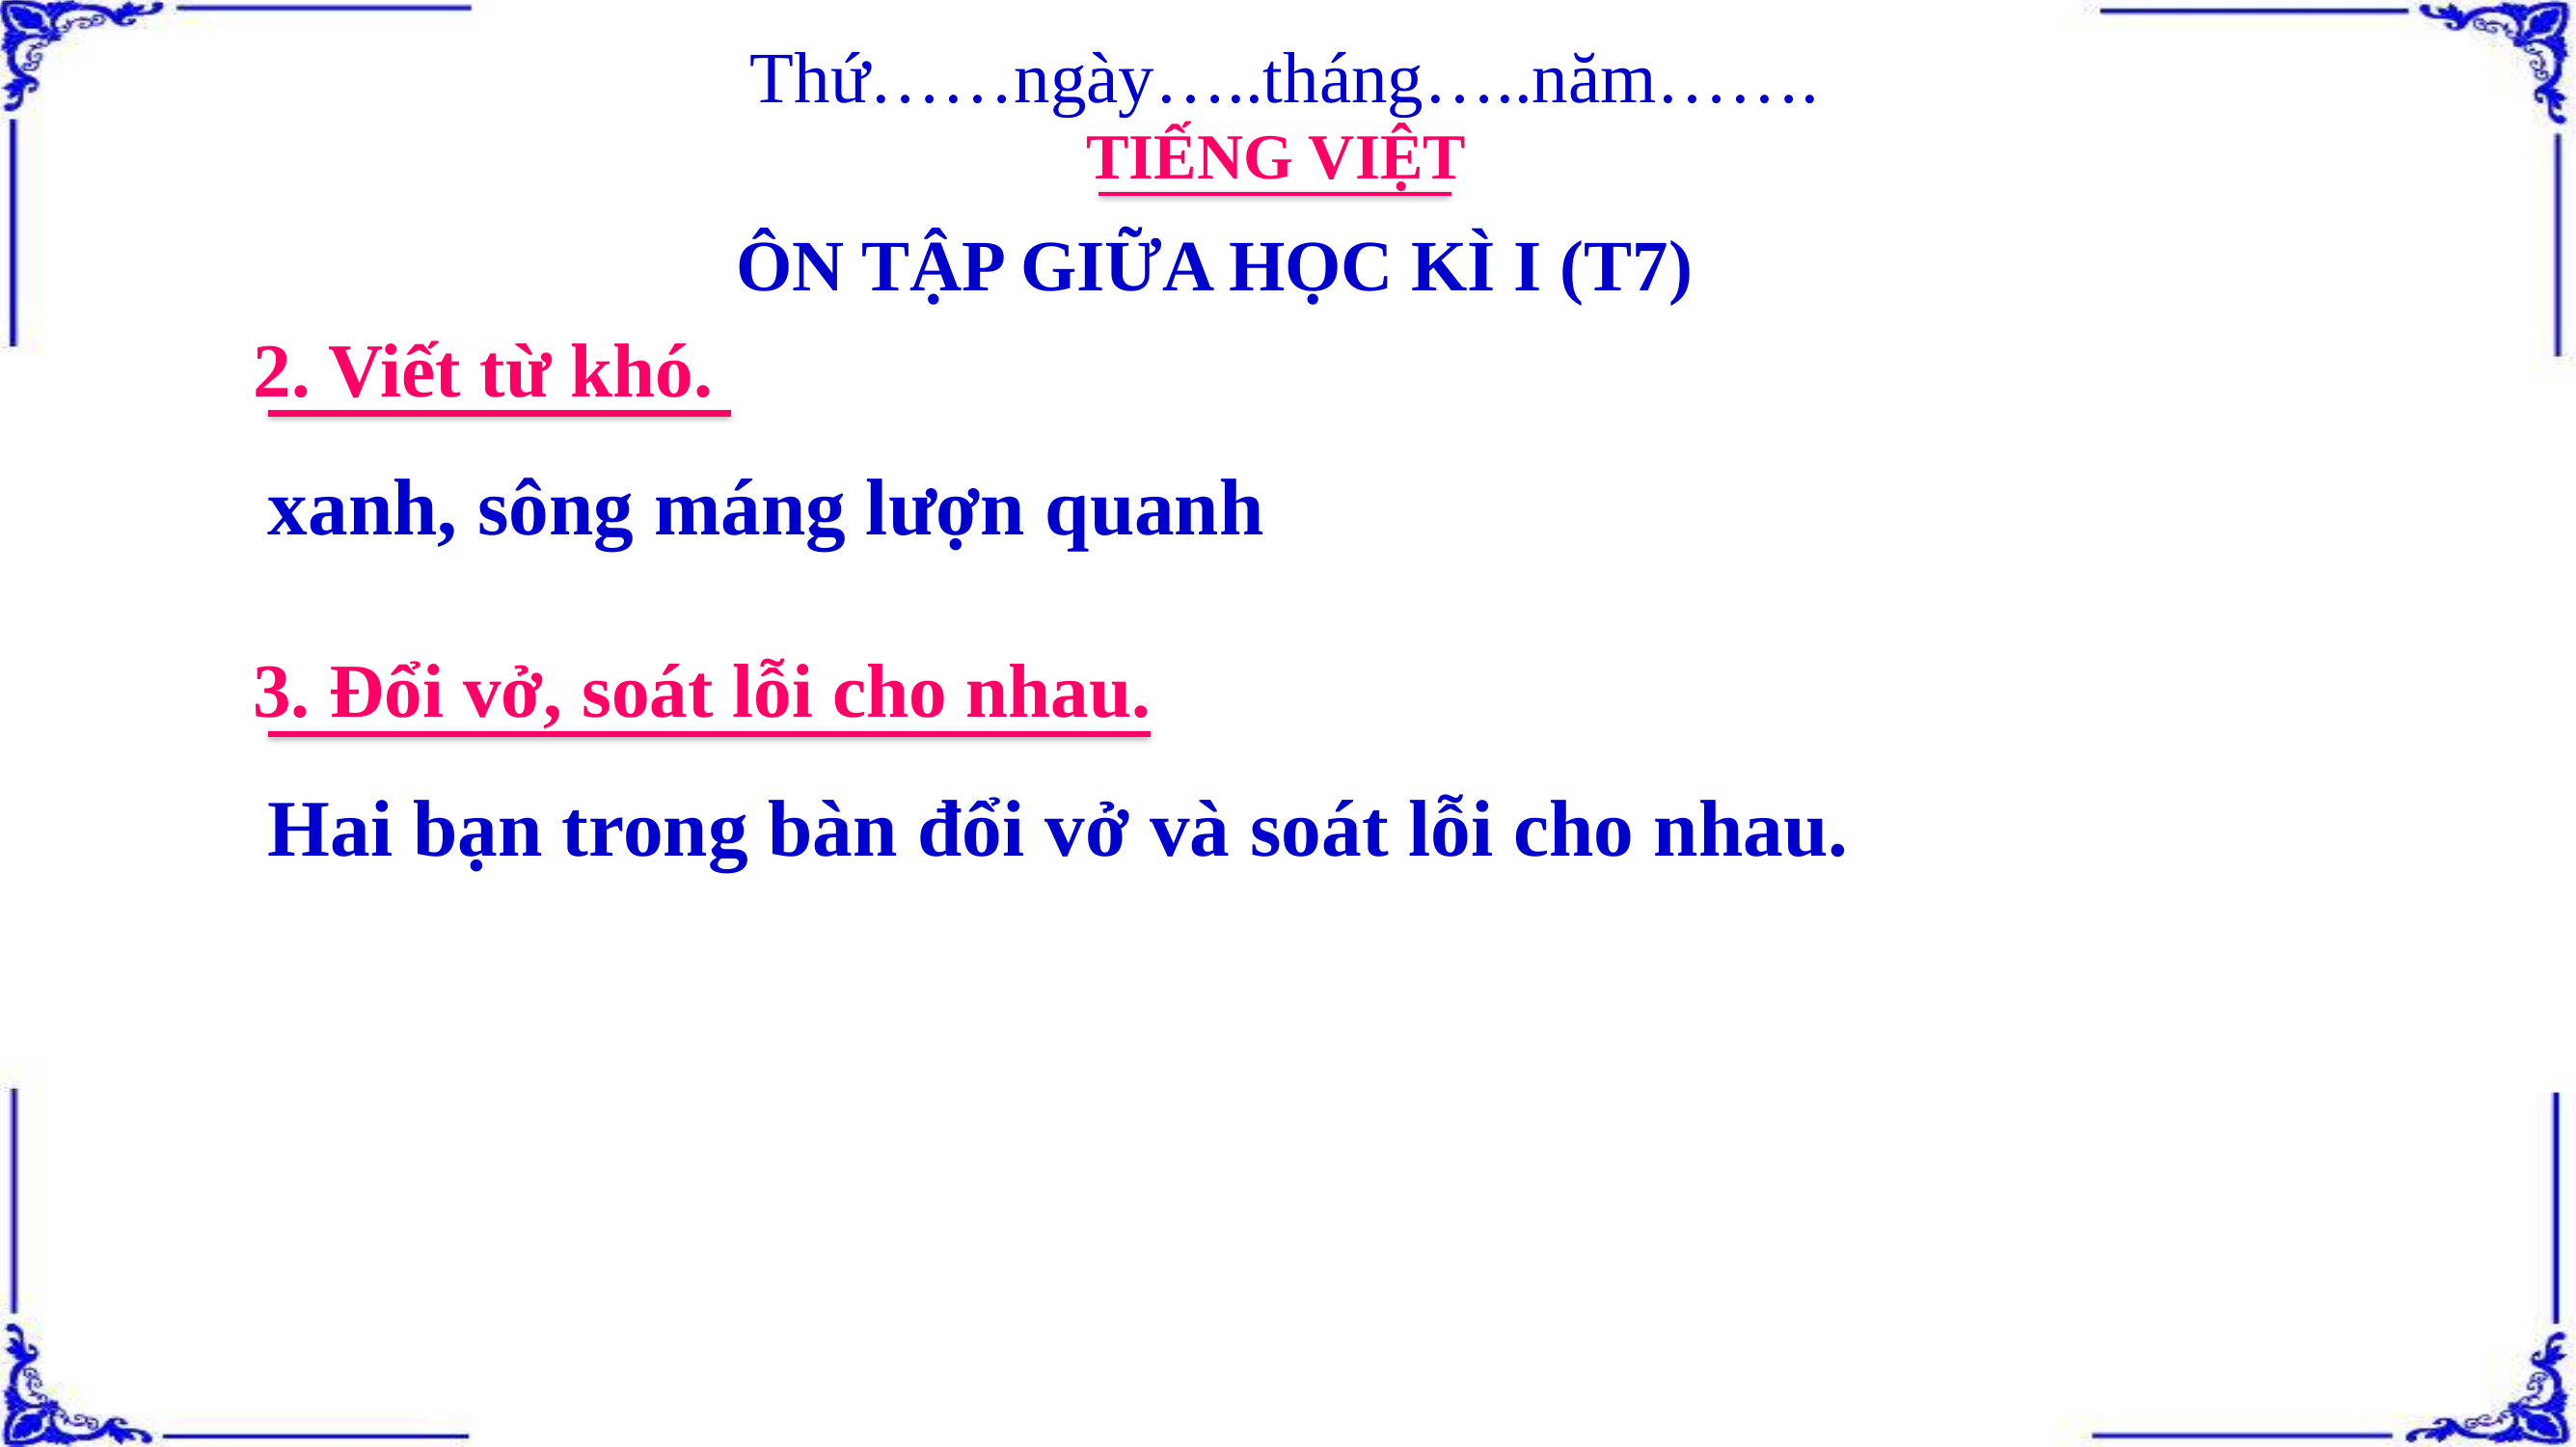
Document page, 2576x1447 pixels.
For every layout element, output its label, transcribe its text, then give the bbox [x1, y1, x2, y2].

picture [0, 0, 2576, 1447]
text_box xanh, sông máng lượn quanh [254, 447, 1360, 559]
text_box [238, 313, 903, 422]
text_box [730, 23, 1841, 201]
text_box Hai bạn trong bàn đổi vở và soát lỗi cho nhau. [254, 768, 1879, 880]
text_box ÔN TẬP GIỮA HỌC KÌ I (T7) [660, 210, 1770, 313]
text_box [238, 634, 1361, 742]
